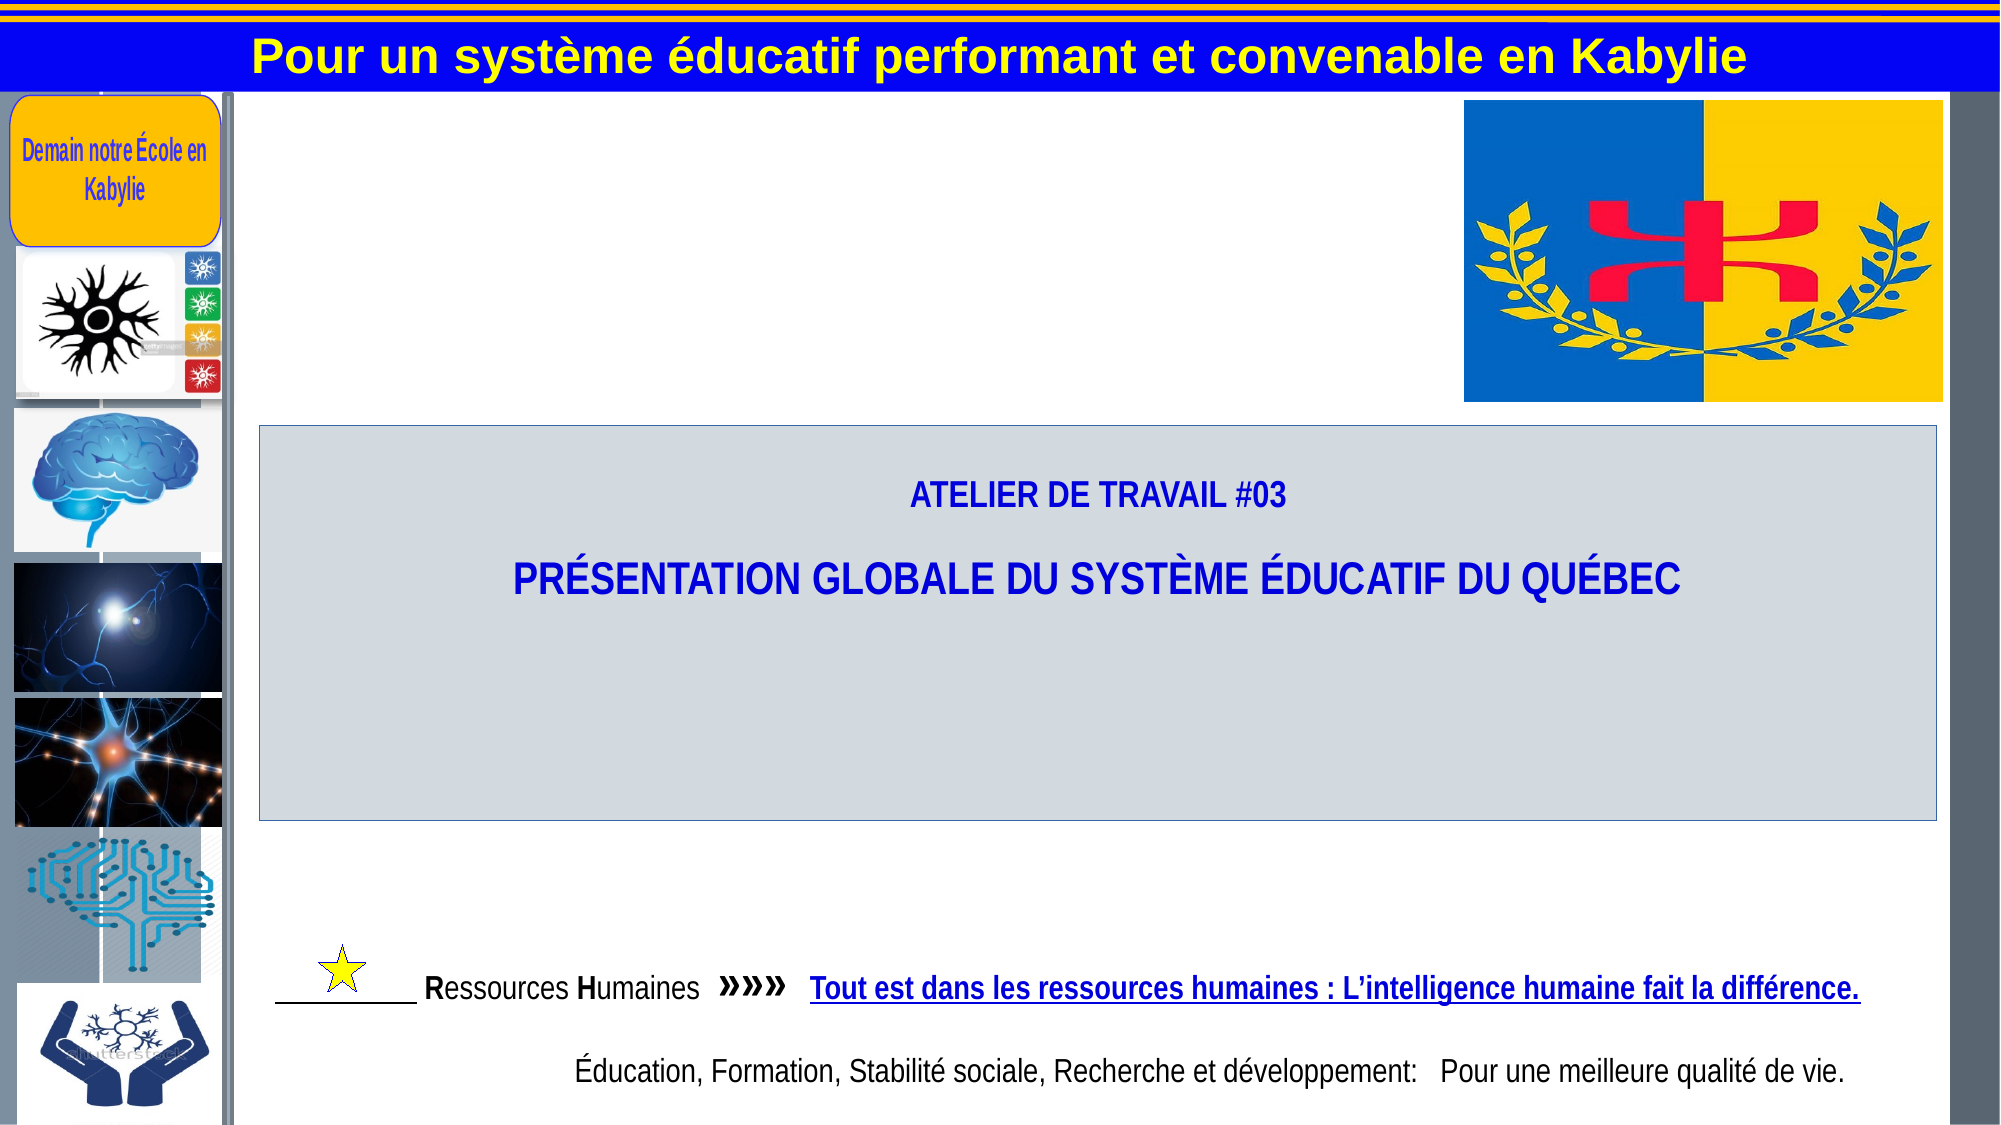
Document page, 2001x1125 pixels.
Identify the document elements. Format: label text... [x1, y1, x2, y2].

text_box Pour un système éducatif performant et convenable en Kabylie [0, 9, 2000, 18]
picture [2, 88, 228, 399]
text_box Pour un système éducatif performant et convenable en Kabylie [0, 20, 2000, 92]
text_box Ressources Humaines »»» Tout est dans les ressources humaines : L’intelligence humaine fait la différence. Éducation, Formation, Stabilité sociale, Recherche et développement: Pour une meilleure qualité de vie. [259, 942, 1925, 1051]
text_box Pour un système éducatif performant et convenable en Kabylie [0, 0, 2000, 6]
picture [17, 983, 233, 1125]
picture [14, 833, 228, 976]
picture [14, 407, 231, 553]
picture [15, 698, 229, 827]
text_box Atelier de travail #03 Présentation globale du système éducatif du Québec Samedi, 05 mai 2018 Par, Pr. Malek M. [259, 425, 1937, 821]
text_box [228, 92, 234, 413]
picture [1464, 100, 1943, 402]
text_box [224, 554, 234, 984]
picture [14, 563, 227, 692]
